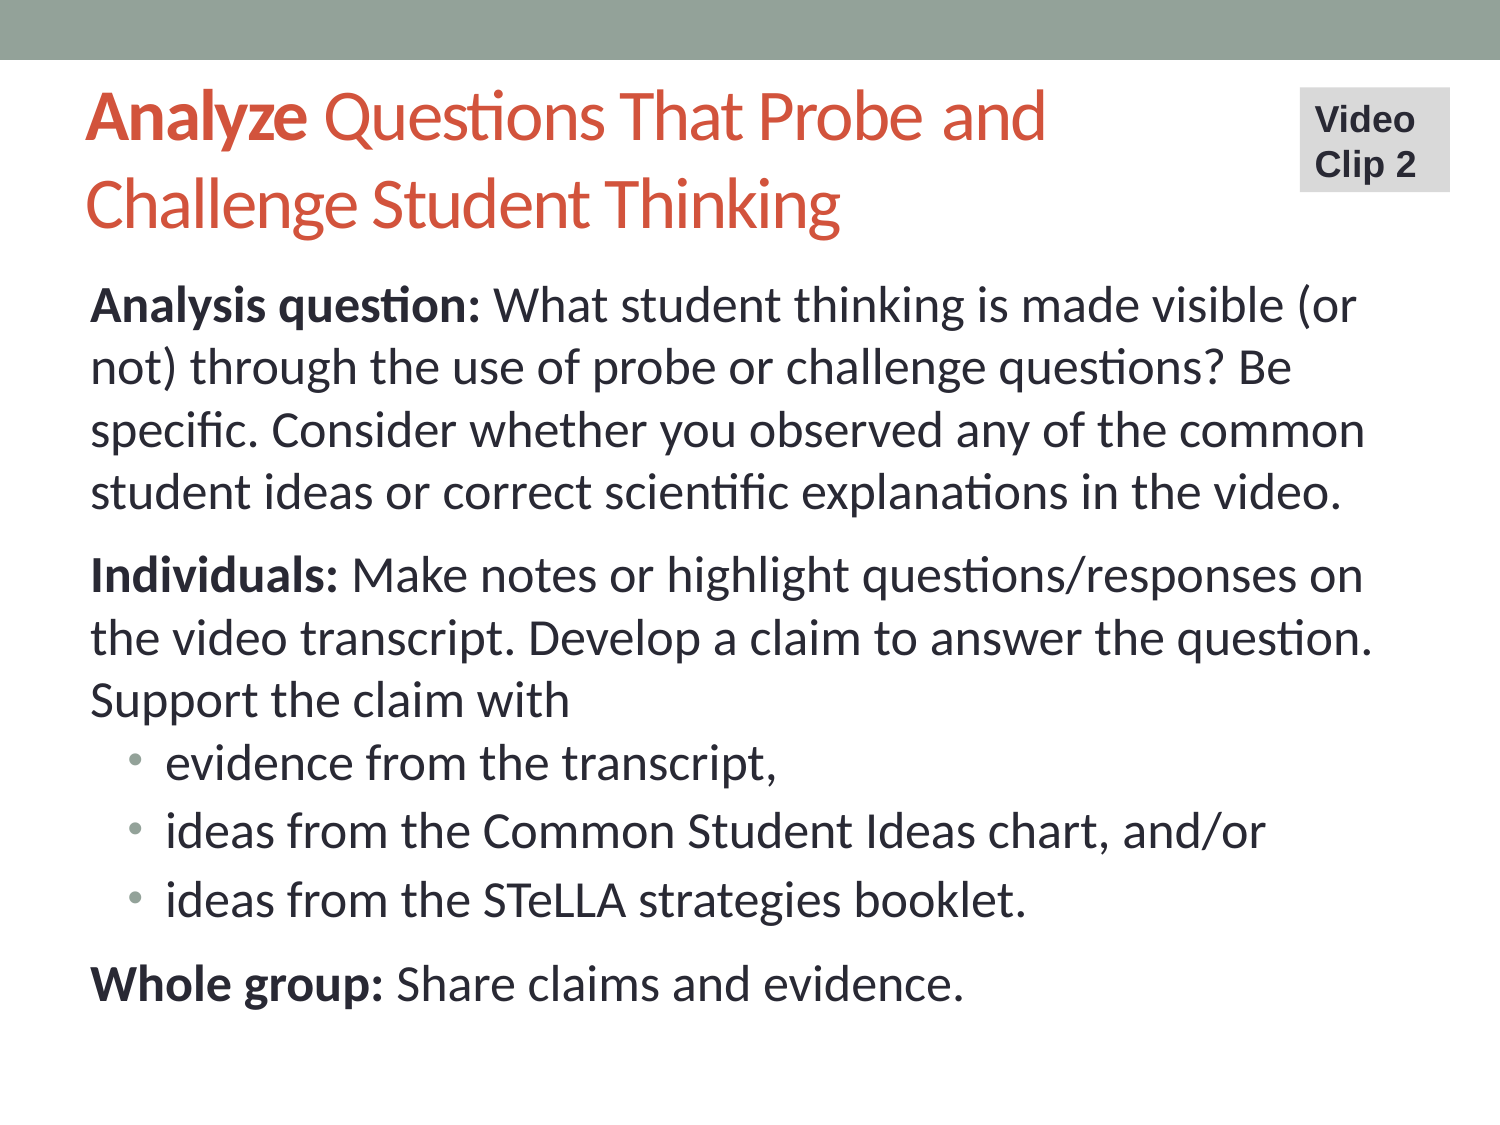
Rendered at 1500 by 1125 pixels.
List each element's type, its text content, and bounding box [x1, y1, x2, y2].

title Analyze Questions That Probe and Challenge Student Thinking [70, 74, 1238, 237]
list Analysis question: What student thinking is made visible (or not) through the use of probe or challenge questions? Be specific. Consider whether you observed any of the common student ideas or correct scientific explanations in the video. Individuals: Make notes or highlight questions/responses on the video transcript. Develop a claim to answer the question. Support the claim with evidence from the transcript, ideas from the Common Student Ideas chart, and/or ideas from the STeLLA strategies booklet. Whole group: Share claims and evidence. [75, 262, 1438, 1088]
text_box Video Clip 2 [1299, 87, 1450, 193]
